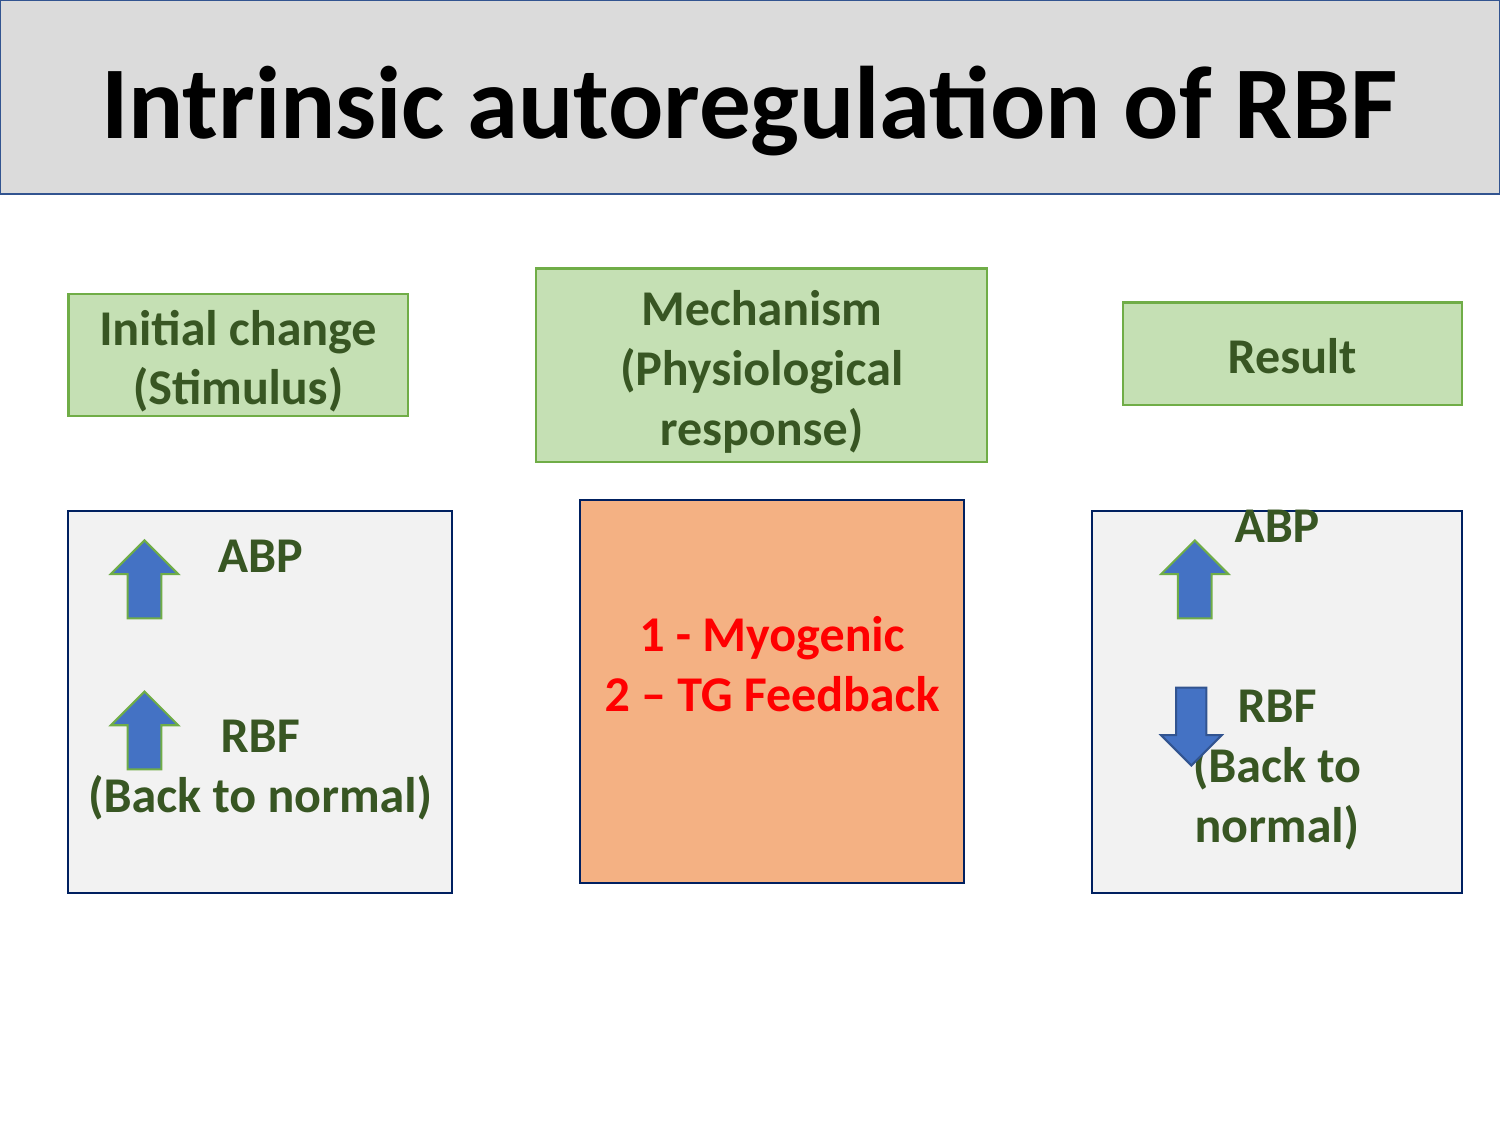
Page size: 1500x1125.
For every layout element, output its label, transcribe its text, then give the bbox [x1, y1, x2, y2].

text_box Mechanism (Physiological response) [535, 267, 988, 463]
text_box Intrinsic autoregulation of RBF [0, 0, 1500, 195]
text_box Initial change (Stimulus) [67, 293, 409, 417]
text_box ABP RBF (Back to normal) [67, 510, 453, 894]
text_box Result [1122, 301, 1463, 406]
text_box [1158, 686, 1225, 767]
text_box [108, 690, 181, 771]
text_box 1 - Myogenic 2 – TG Feedback [579, 499, 965, 884]
text_box [1158, 538, 1232, 620]
text_box [108, 538, 181, 620]
text_box ABP RBF (Back to normal) [1091, 510, 1463, 894]
